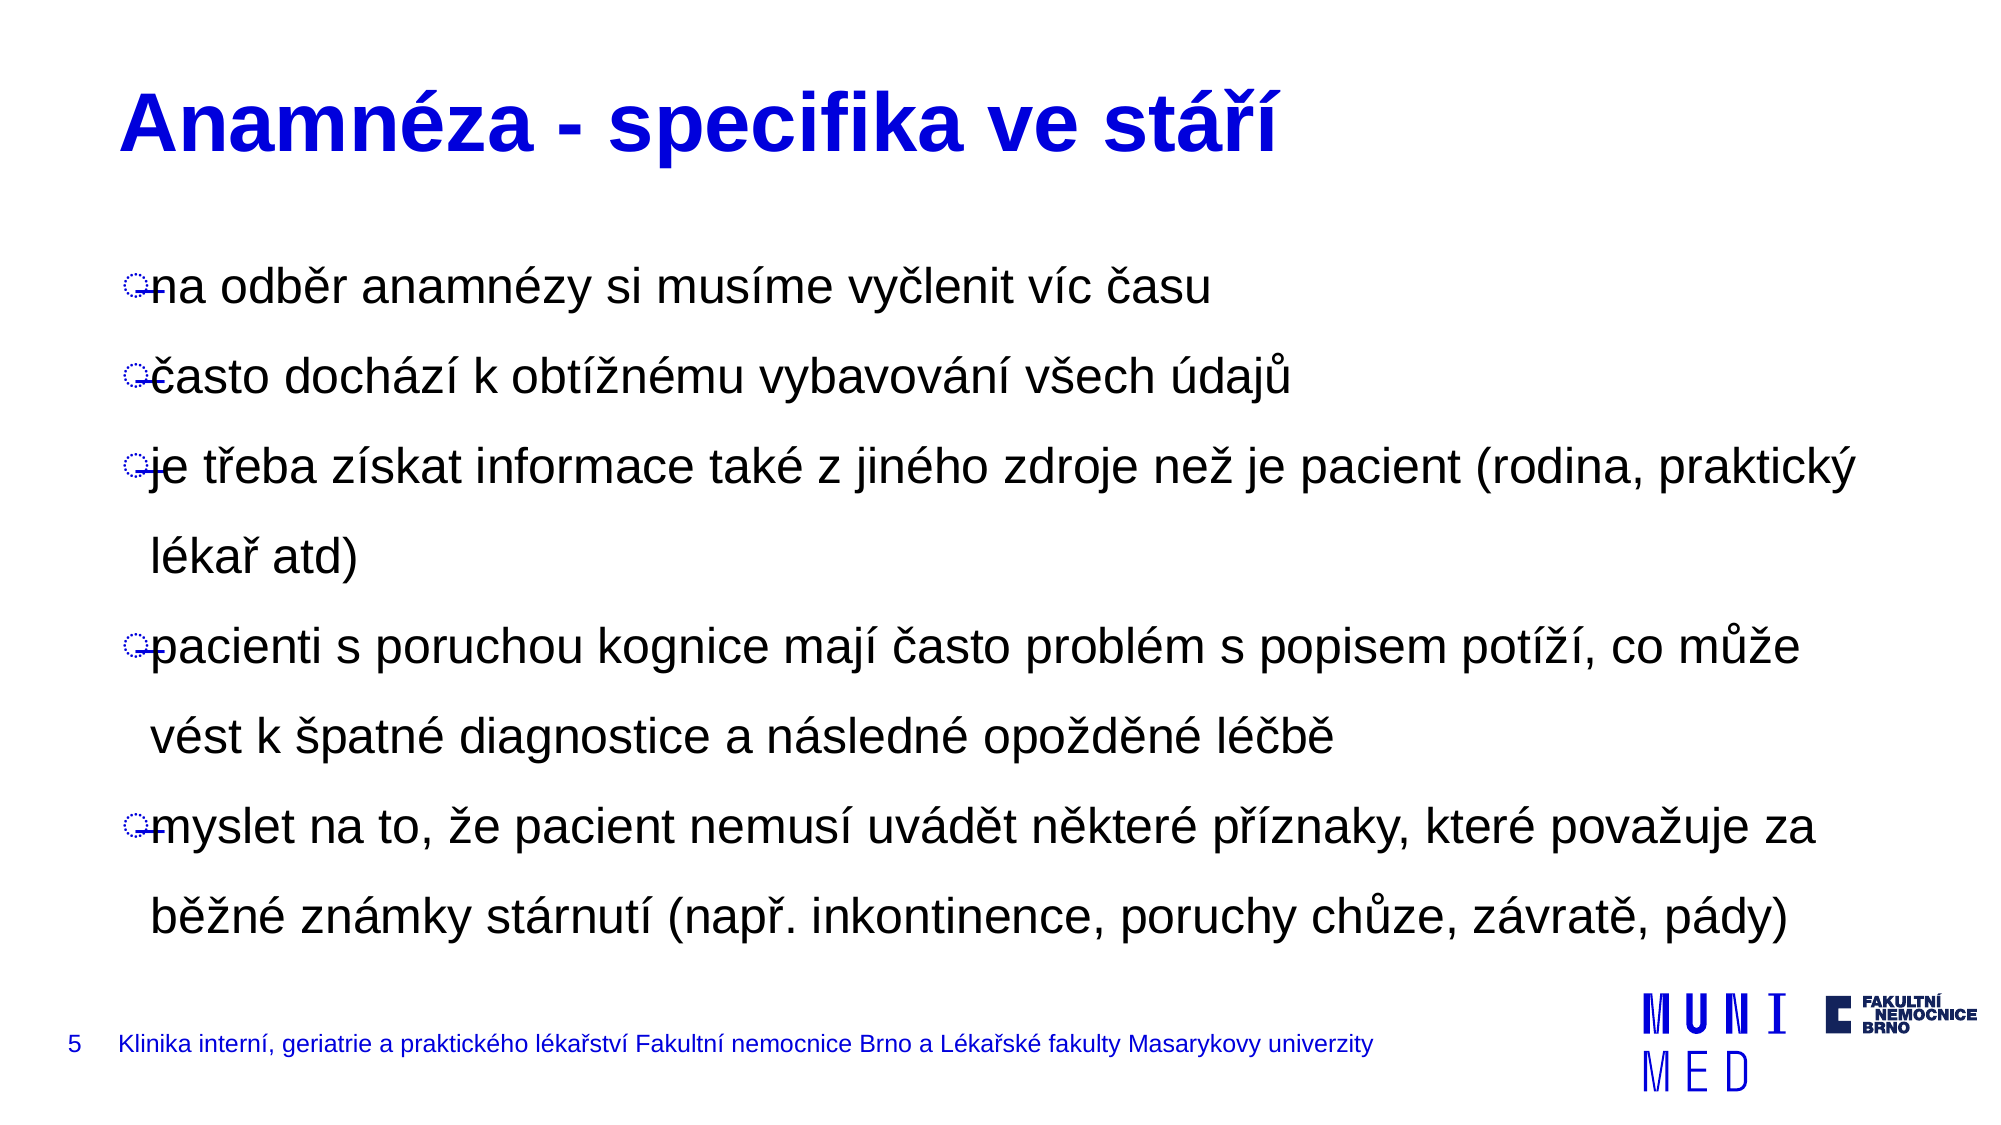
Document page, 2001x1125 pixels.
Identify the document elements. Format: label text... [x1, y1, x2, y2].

title Anamnéza - specifika ve stáří [118, 84, 1883, 159]
footer Klinika interní, geriatrie a praktického lékařství Fakultní nemocnice Brno a Lékařské fakulty Masarykovy univerzity [118, 1021, 1418, 1063]
slide_number 5 [67, 1021, 110, 1063]
list na odběr anamnézy si musíme vyčlenit víc času často dochází k obtížnému vybavování všech údajů je třeba získat informace také z jiného zdroje než je pacient (rodina, praktický lékař atd) pacienti s poruchou kognice mají často problém s popisem potíží, co může vést k špatné diagnostice a následné opožděné léčbě myslet na to, že pacient nemusí uvádět některé příznaky, které považuje za běžné známky stárnutí (např. inkontinence, poruchy chůze, závratě, pády) [109, 223, 1883, 957]
